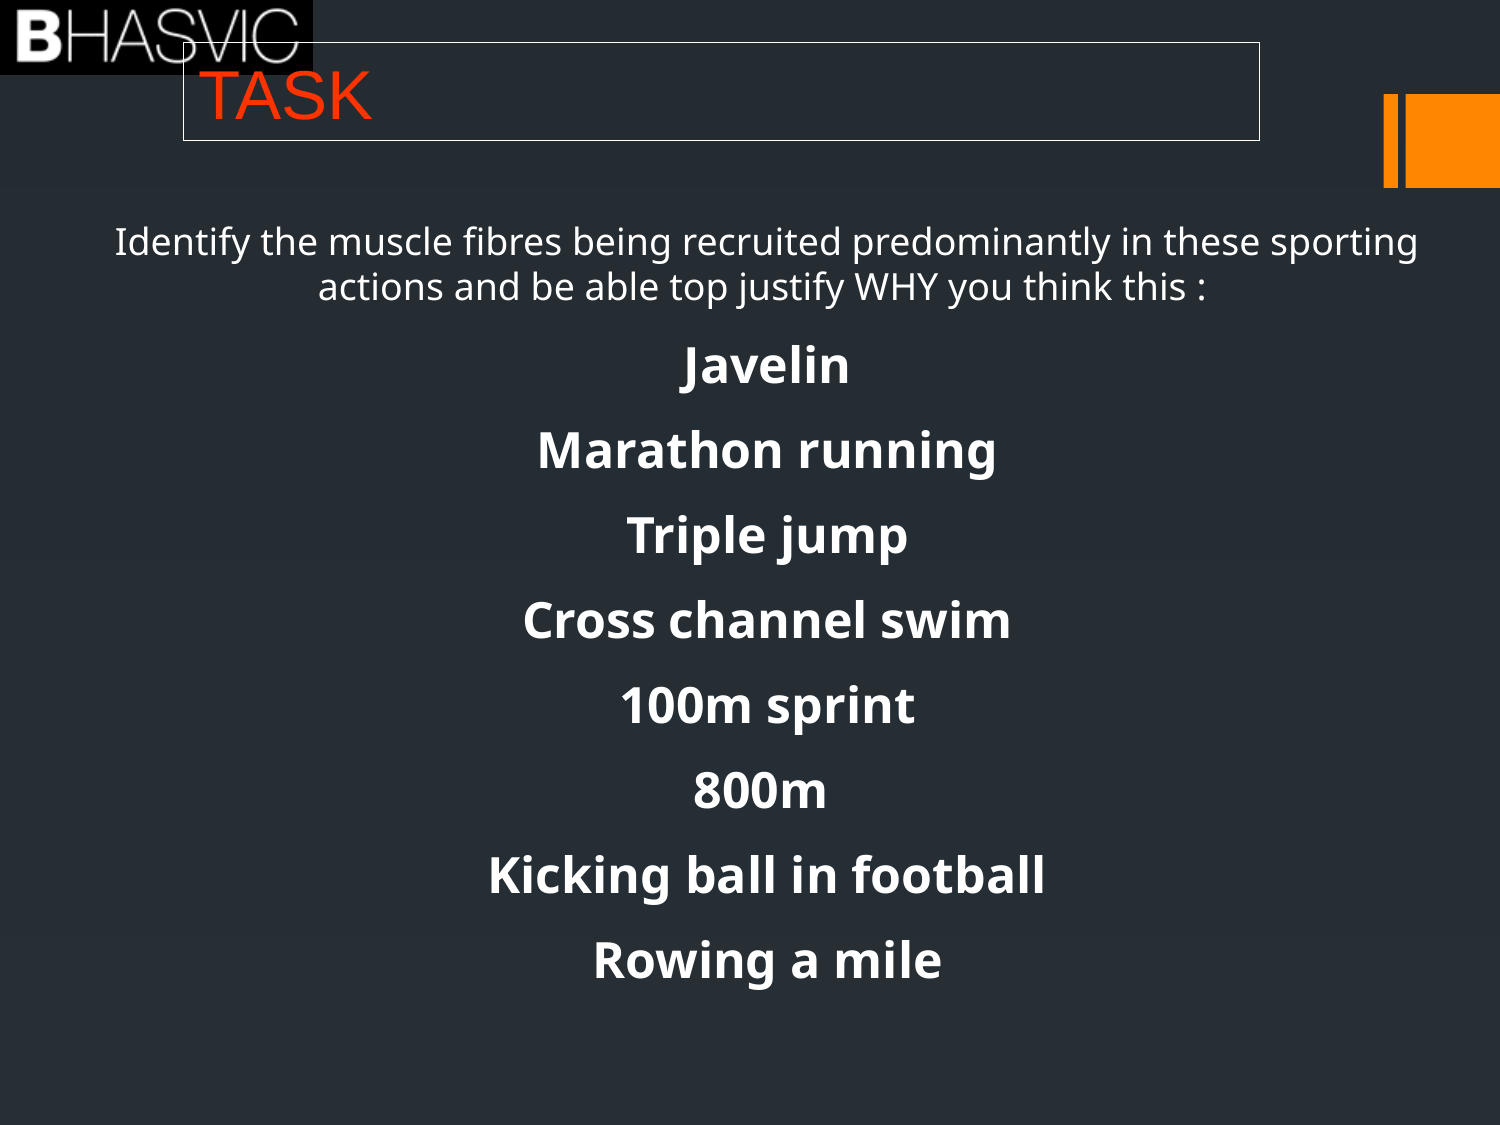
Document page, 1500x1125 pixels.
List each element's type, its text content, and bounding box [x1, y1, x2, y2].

picture [0, 0, 313, 75]
text_box Identify the muscle fibres being recruited predominantly in these sporting actions and be able top justify WHY you think this : Javelin Marathon running Triple jump Cross channel swim 100m sprint 800m Kicking ball in football Rowing a mile [70, 210, 1465, 996]
title TASK [183, 42, 1260, 141]
